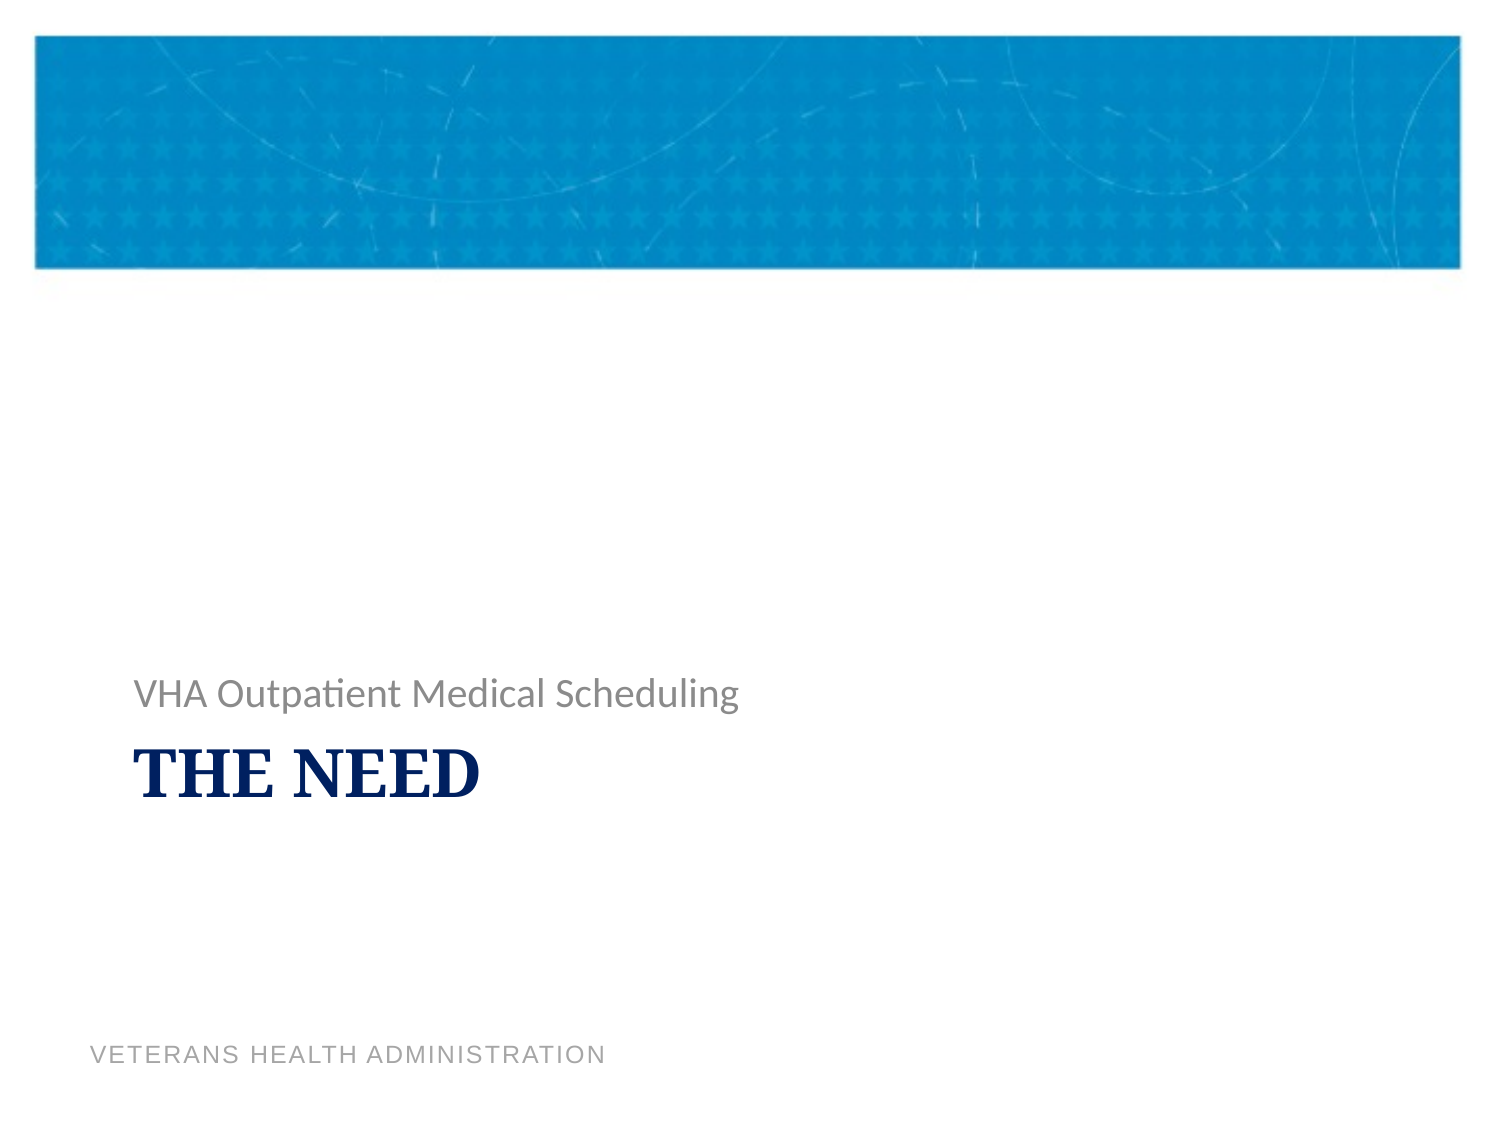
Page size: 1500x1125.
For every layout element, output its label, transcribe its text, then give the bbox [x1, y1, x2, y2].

picture [0, 0, 1500, 1125]
title The Need [118, 724, 1394, 947]
list VHA Outpatient Medical Scheduling [118, 476, 1394, 724]
